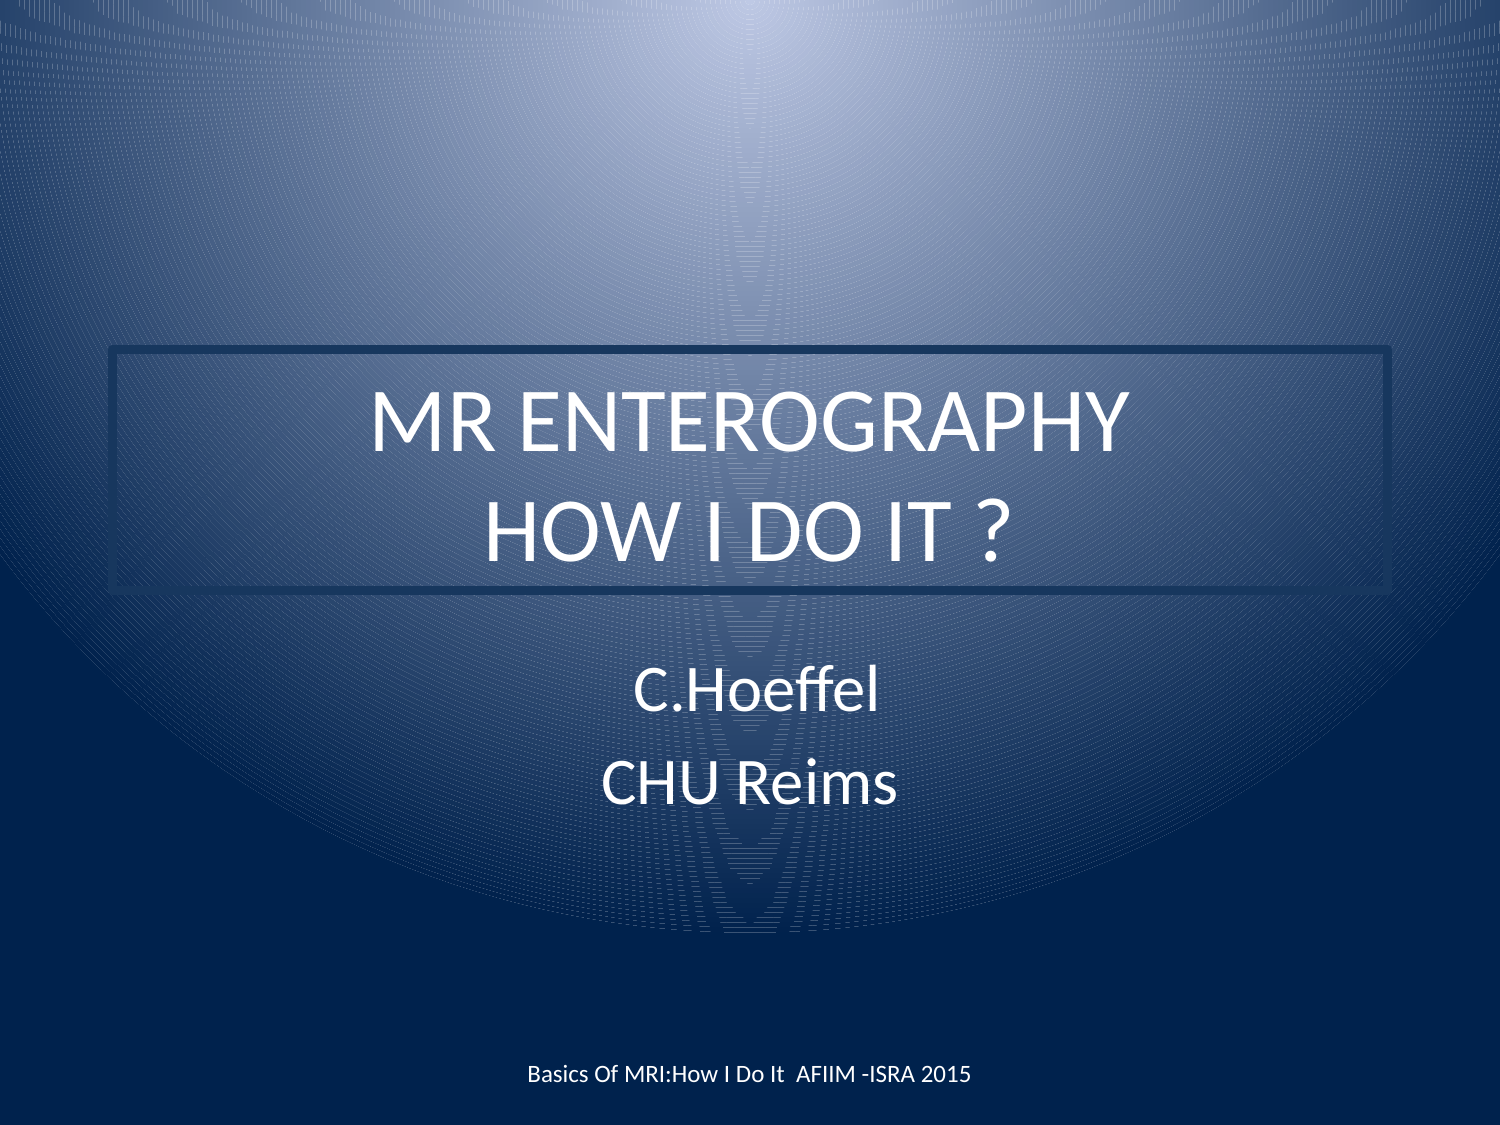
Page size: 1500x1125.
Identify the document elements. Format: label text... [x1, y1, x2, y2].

subtitle C.Hoeffel CHU Reims [225, 637, 1275, 925]
footer Basics Of MRI:How I Do It AFIIM -ISRA 2015 [512, 1042, 988, 1103]
title MR ENTEROGRAPHY HOW I DO IT ? [112, 349, 1388, 591]
